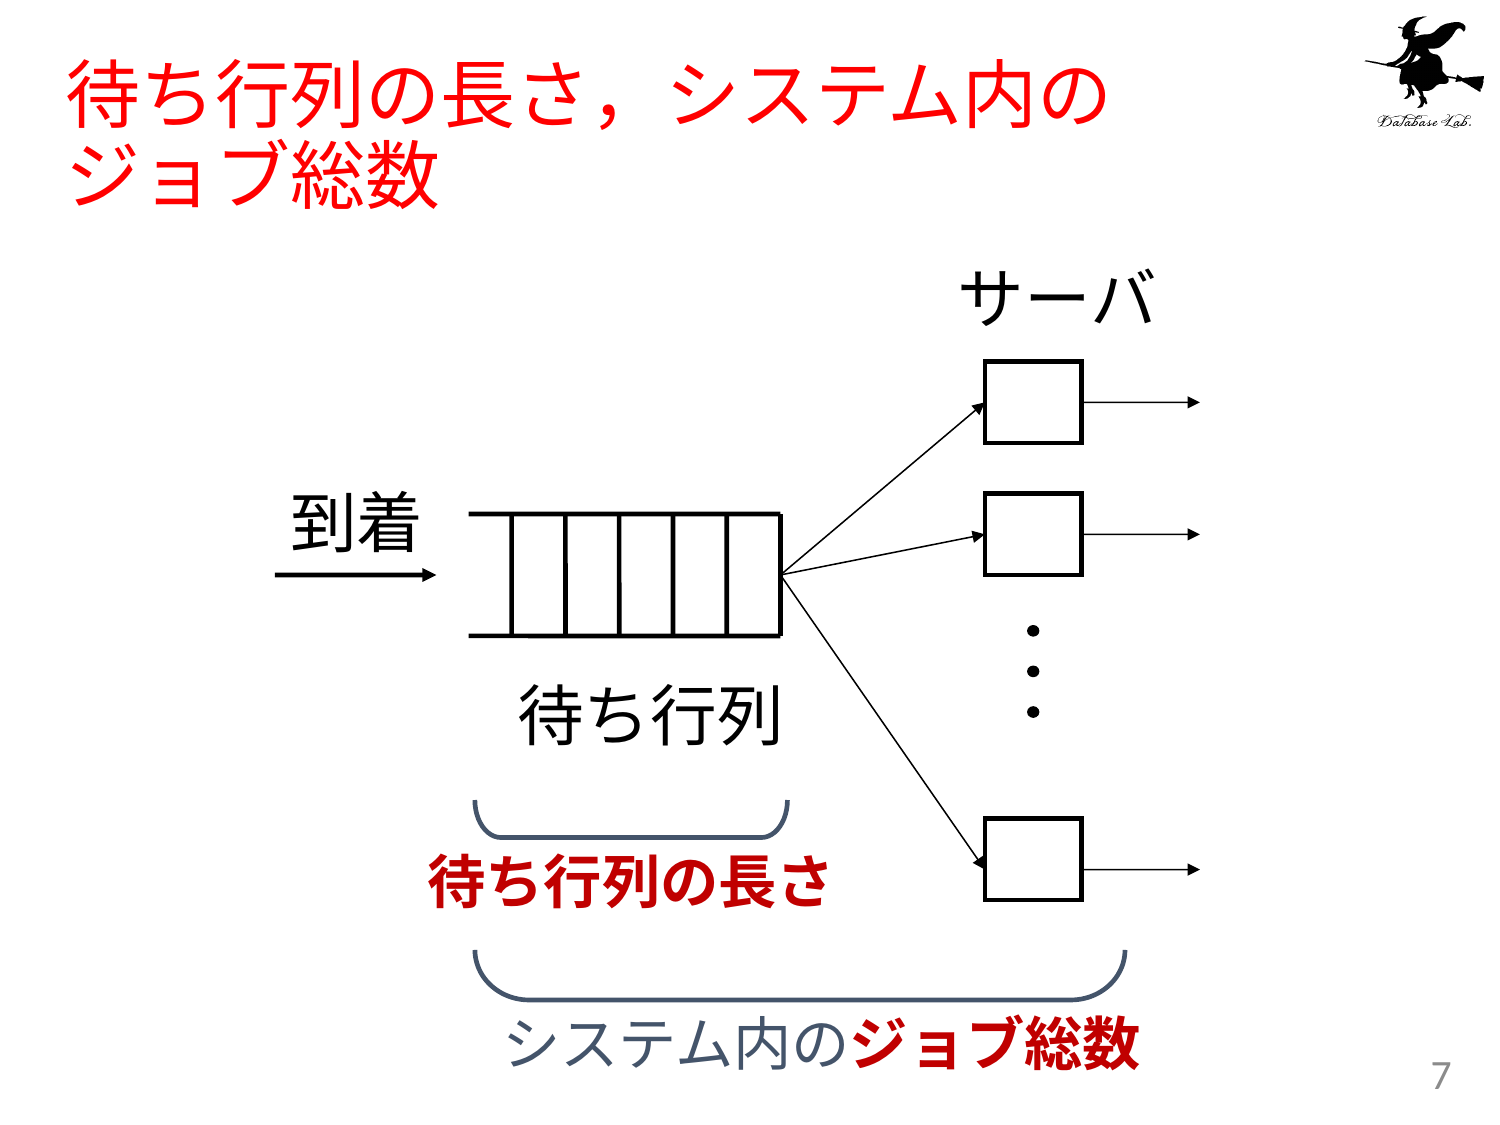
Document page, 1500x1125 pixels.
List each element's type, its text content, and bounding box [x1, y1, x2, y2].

text_box [474, 949, 1126, 999]
text_box 待ち行列の長さ [412, 900, 865, 923]
picture [1362, 14, 1486, 130]
text_box システム内のジョブ総数 [487, 999, 1271, 1085]
slide_number 7 [1129, 1042, 1467, 1103]
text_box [274, 249, 1200, 900]
title 待ち行列の長さ，システム内のジョブ総数 [50, 37, 1212, 240]
